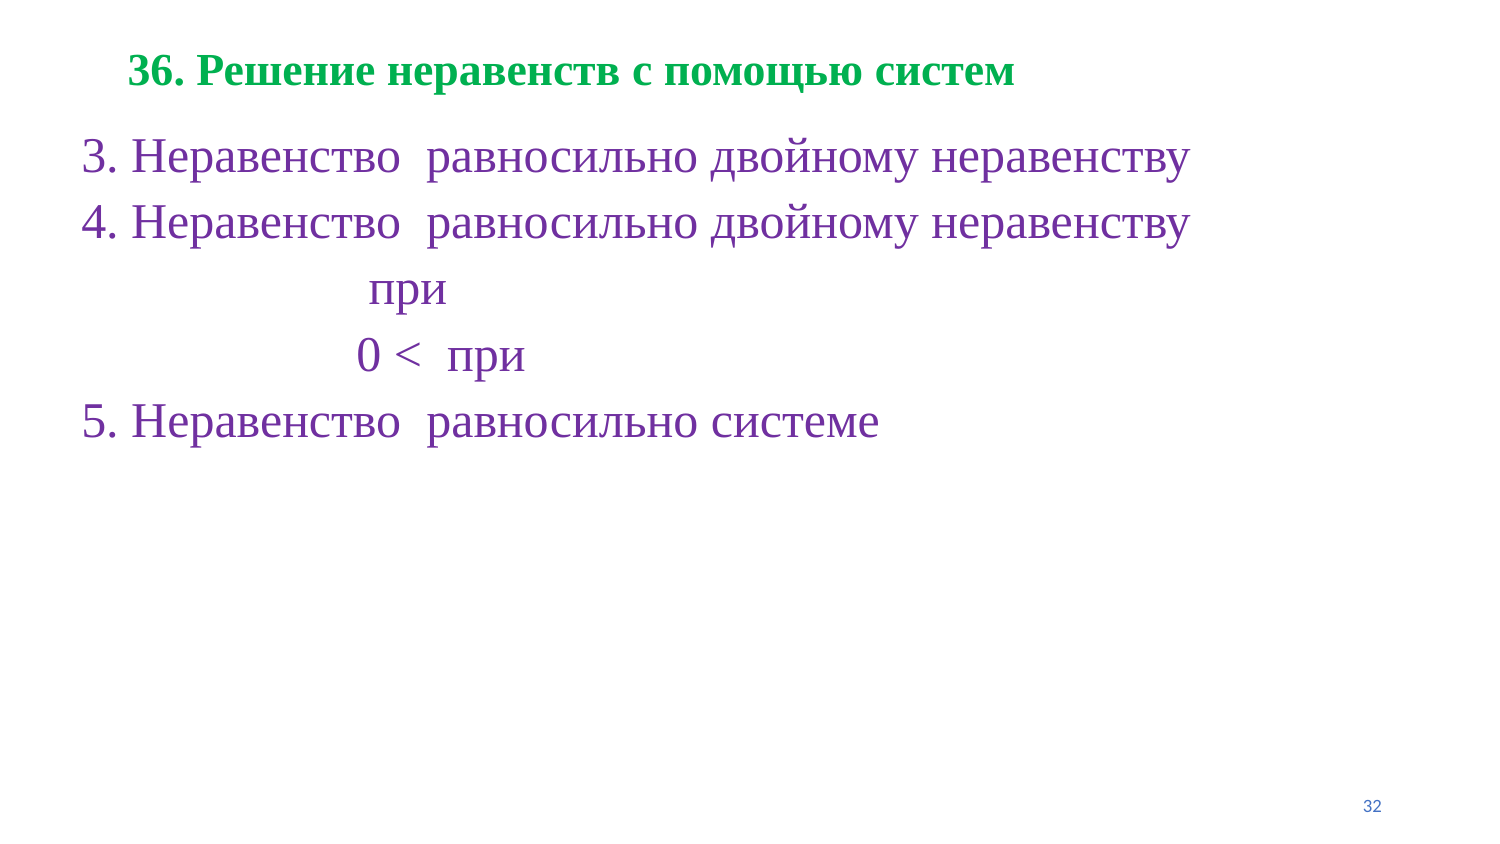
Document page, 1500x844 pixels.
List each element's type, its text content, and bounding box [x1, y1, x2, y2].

title 36. Решение неравенств с помощью систем [112, 32, 1376, 103]
slide_number 32 [1059, 782, 1397, 827]
